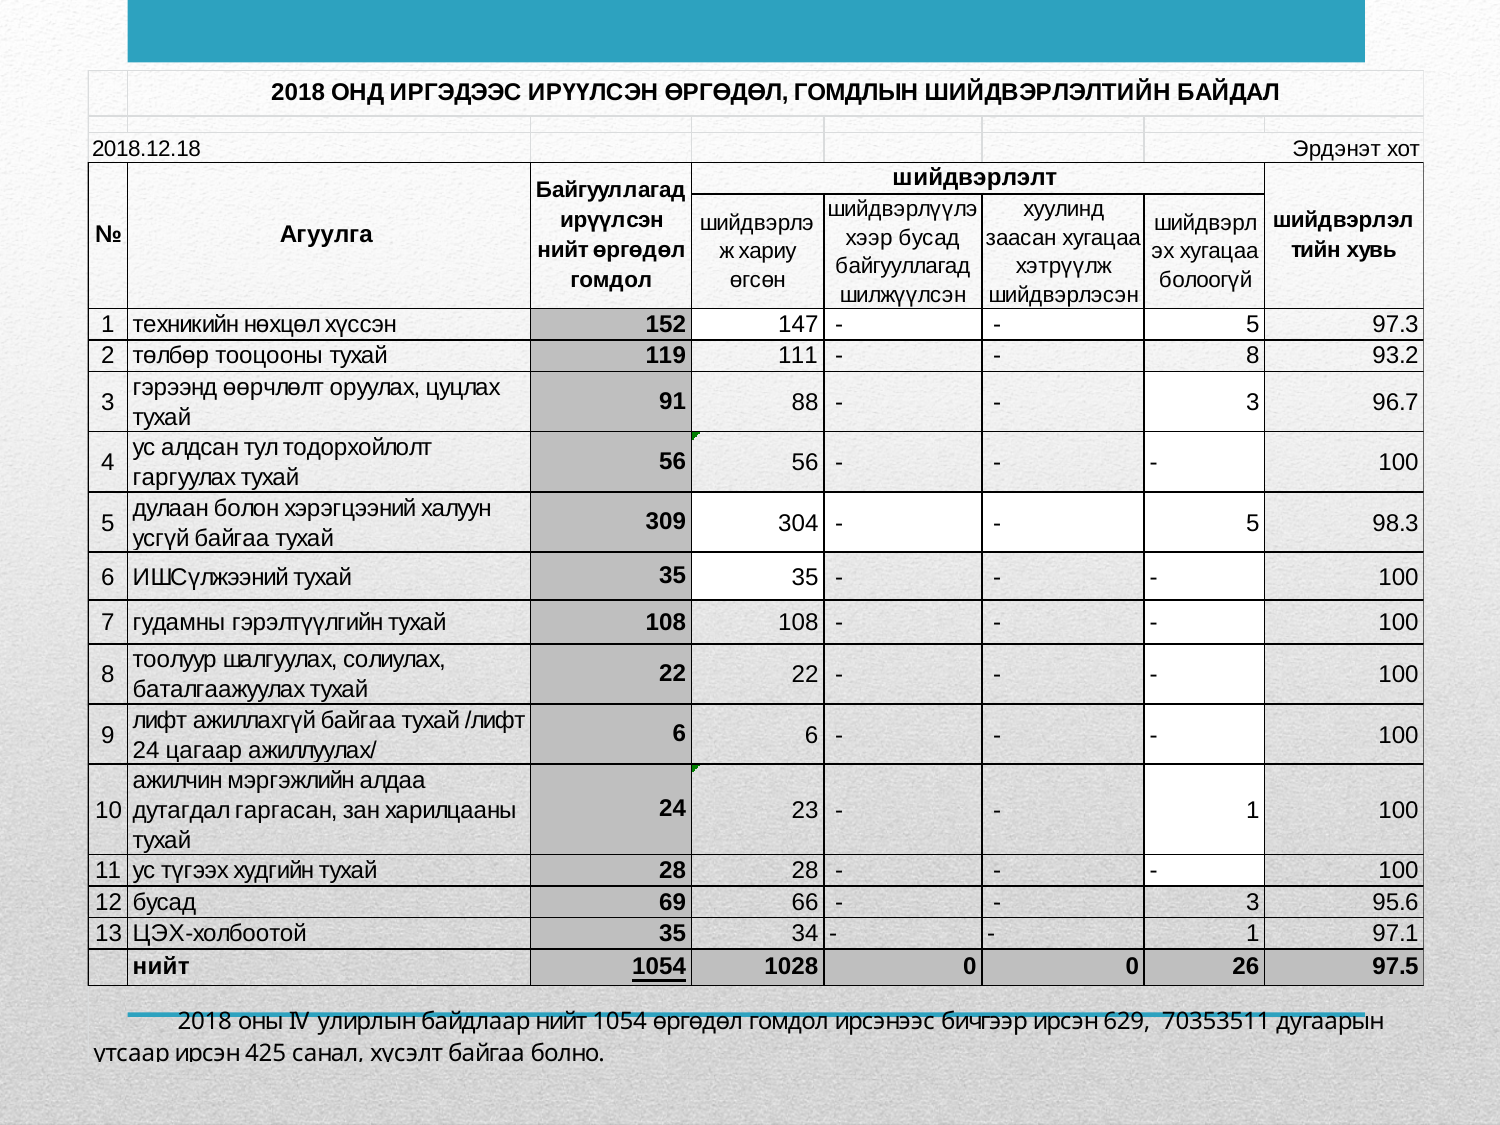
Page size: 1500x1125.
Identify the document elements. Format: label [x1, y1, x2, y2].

picture [86, 69, 1426, 1066]
